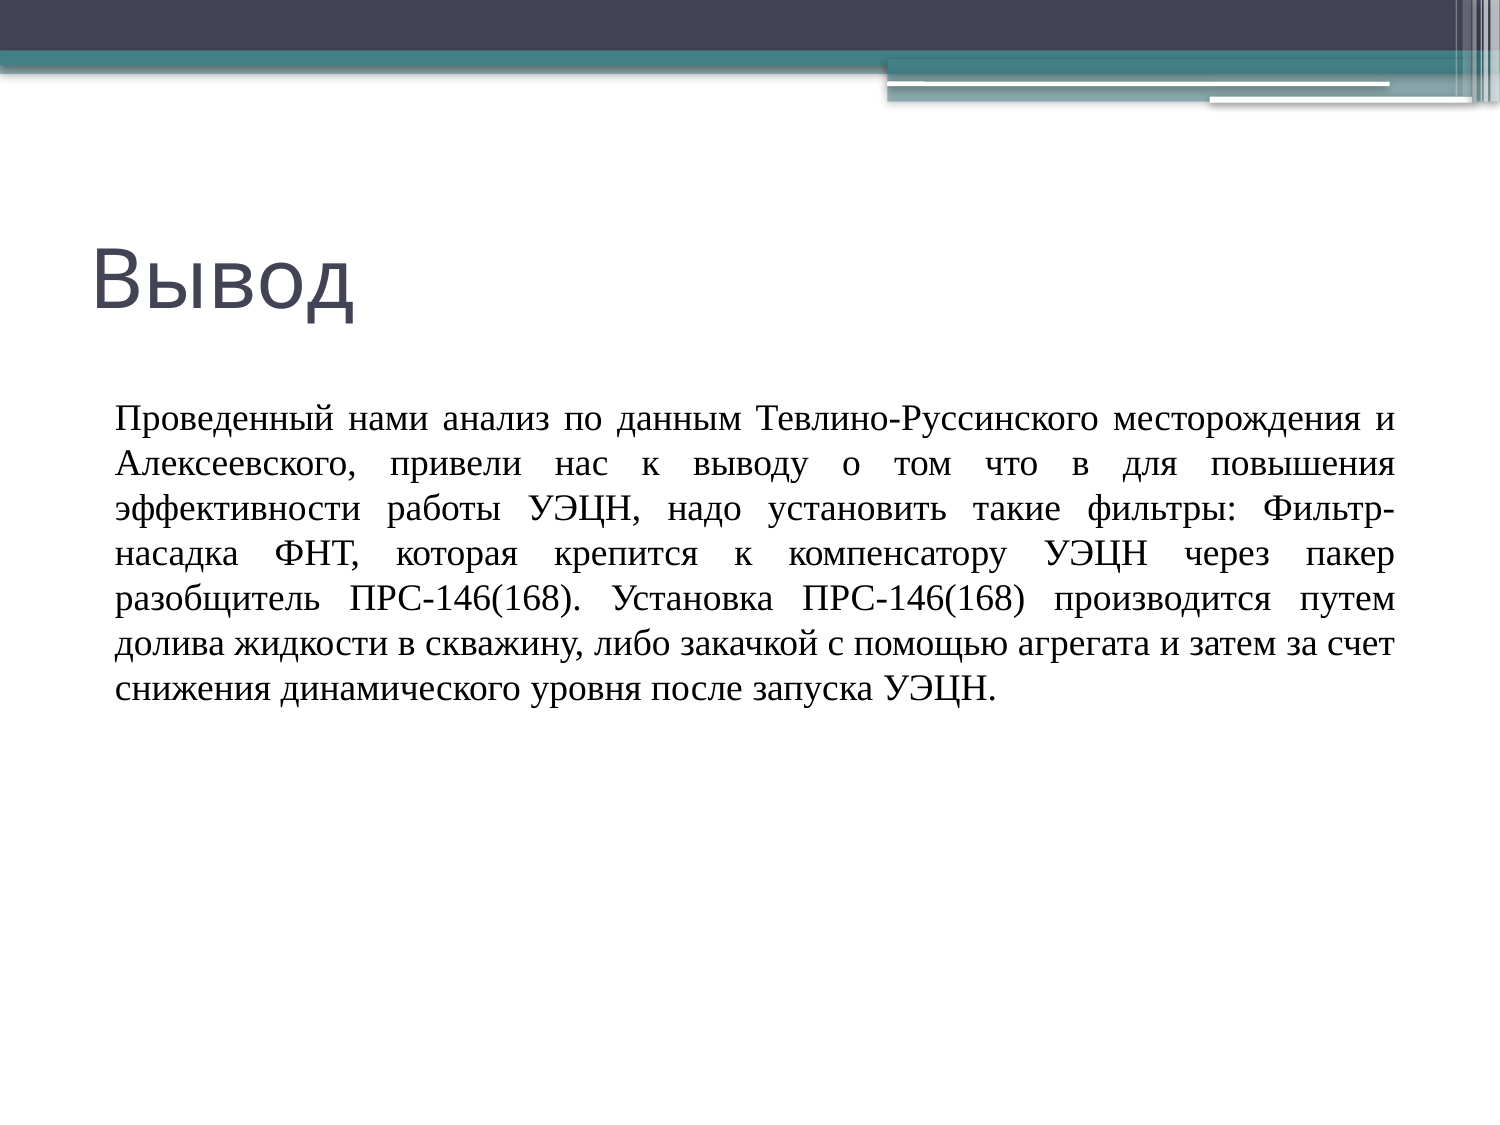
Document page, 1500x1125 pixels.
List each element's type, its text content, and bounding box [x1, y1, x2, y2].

title Вывод [75, 187, 1425, 363]
text_box Проведенный нами анализ по данным Тевлино-Руссинского месторождения и Алексеевского, привели нас к выводу о том что в для повышения эффективности работы УЭЦН, надо установить такие фильтры: Фильтр-насадка ФНТ, которая крепится к компенсатору УЭЦН через пакер разобщитель ПРС-146(168). Установка ПРС-146(168) производится путем долива жидкости в скважину, либо закачкой с помощью агрегата и затем за счет снижения динамического уровня после запуска УЭЦН. [100, 385, 1412, 715]
